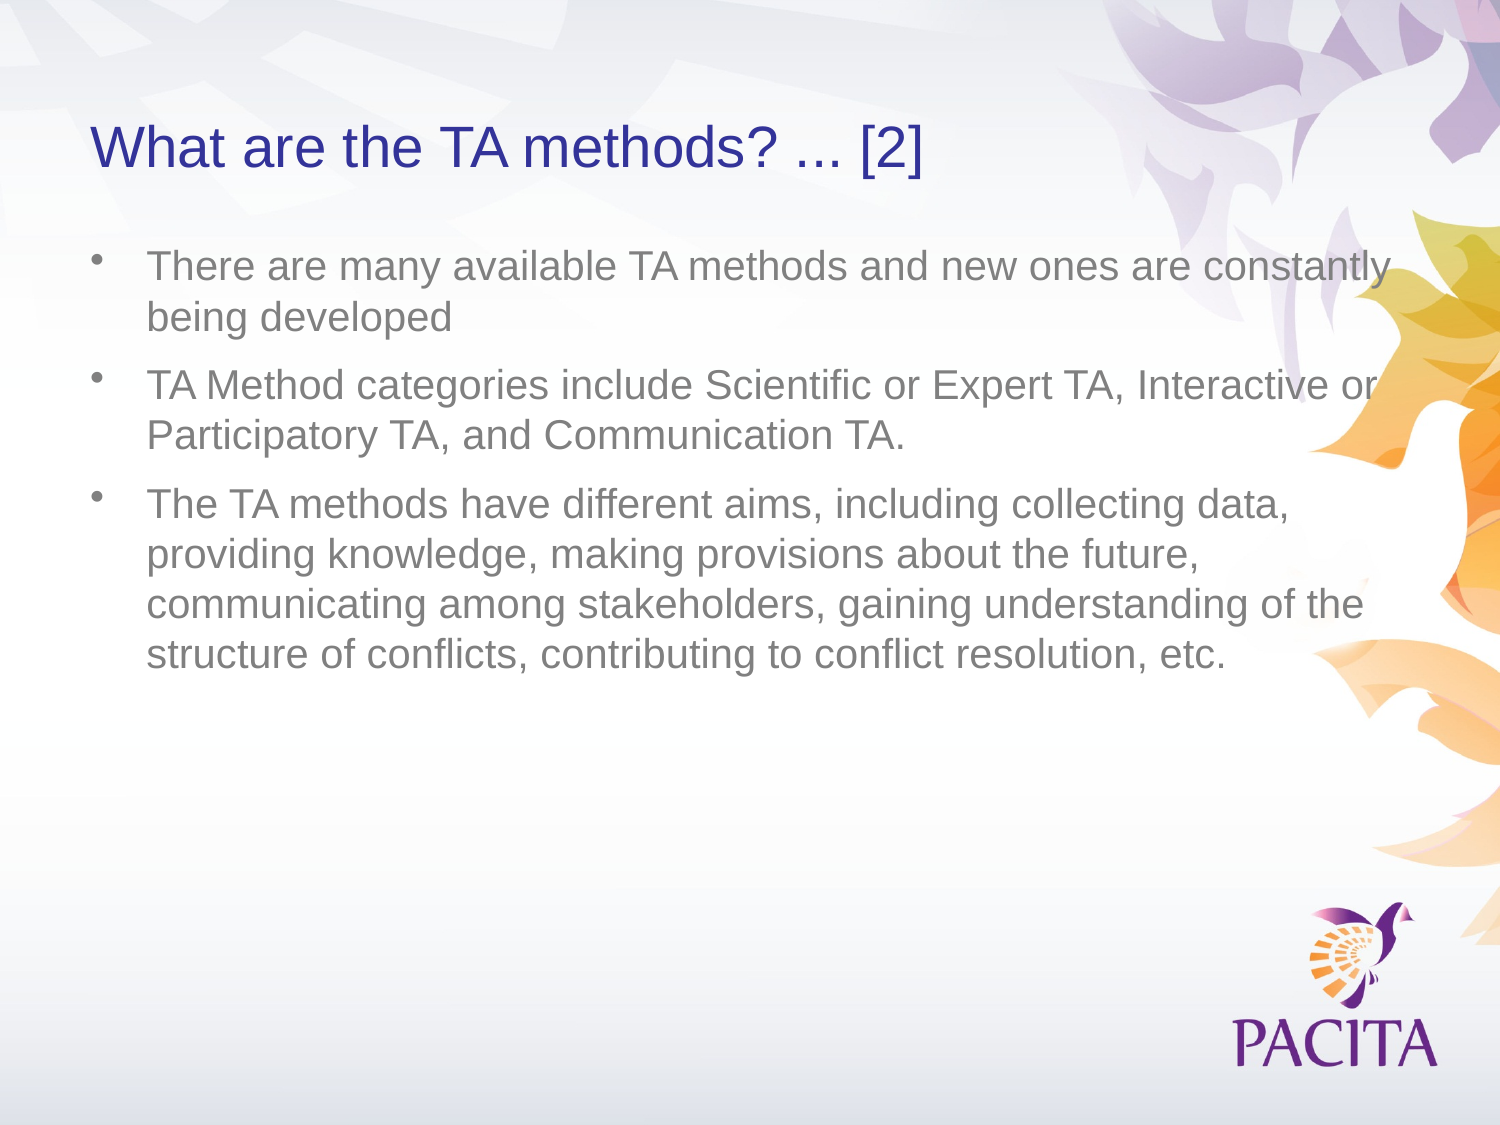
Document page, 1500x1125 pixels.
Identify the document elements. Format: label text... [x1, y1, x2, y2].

picture [0, 0, 1500, 1125]
title What are the TA methods? ... [2] [74, 101, 1426, 231]
list There are many available TA methods and new ones are constantly being developed TA Method categories include Scientific or Expert TA, Interactive or Participatory TA, and Communication TA. The TA methods have different aims, including collecting data, providing knowledge, making provisions about the future, communicating among stakeholders, gaining understanding of the structure of conflicts, contributing to conflict resolution, etc. [74, 231, 1428, 876]
